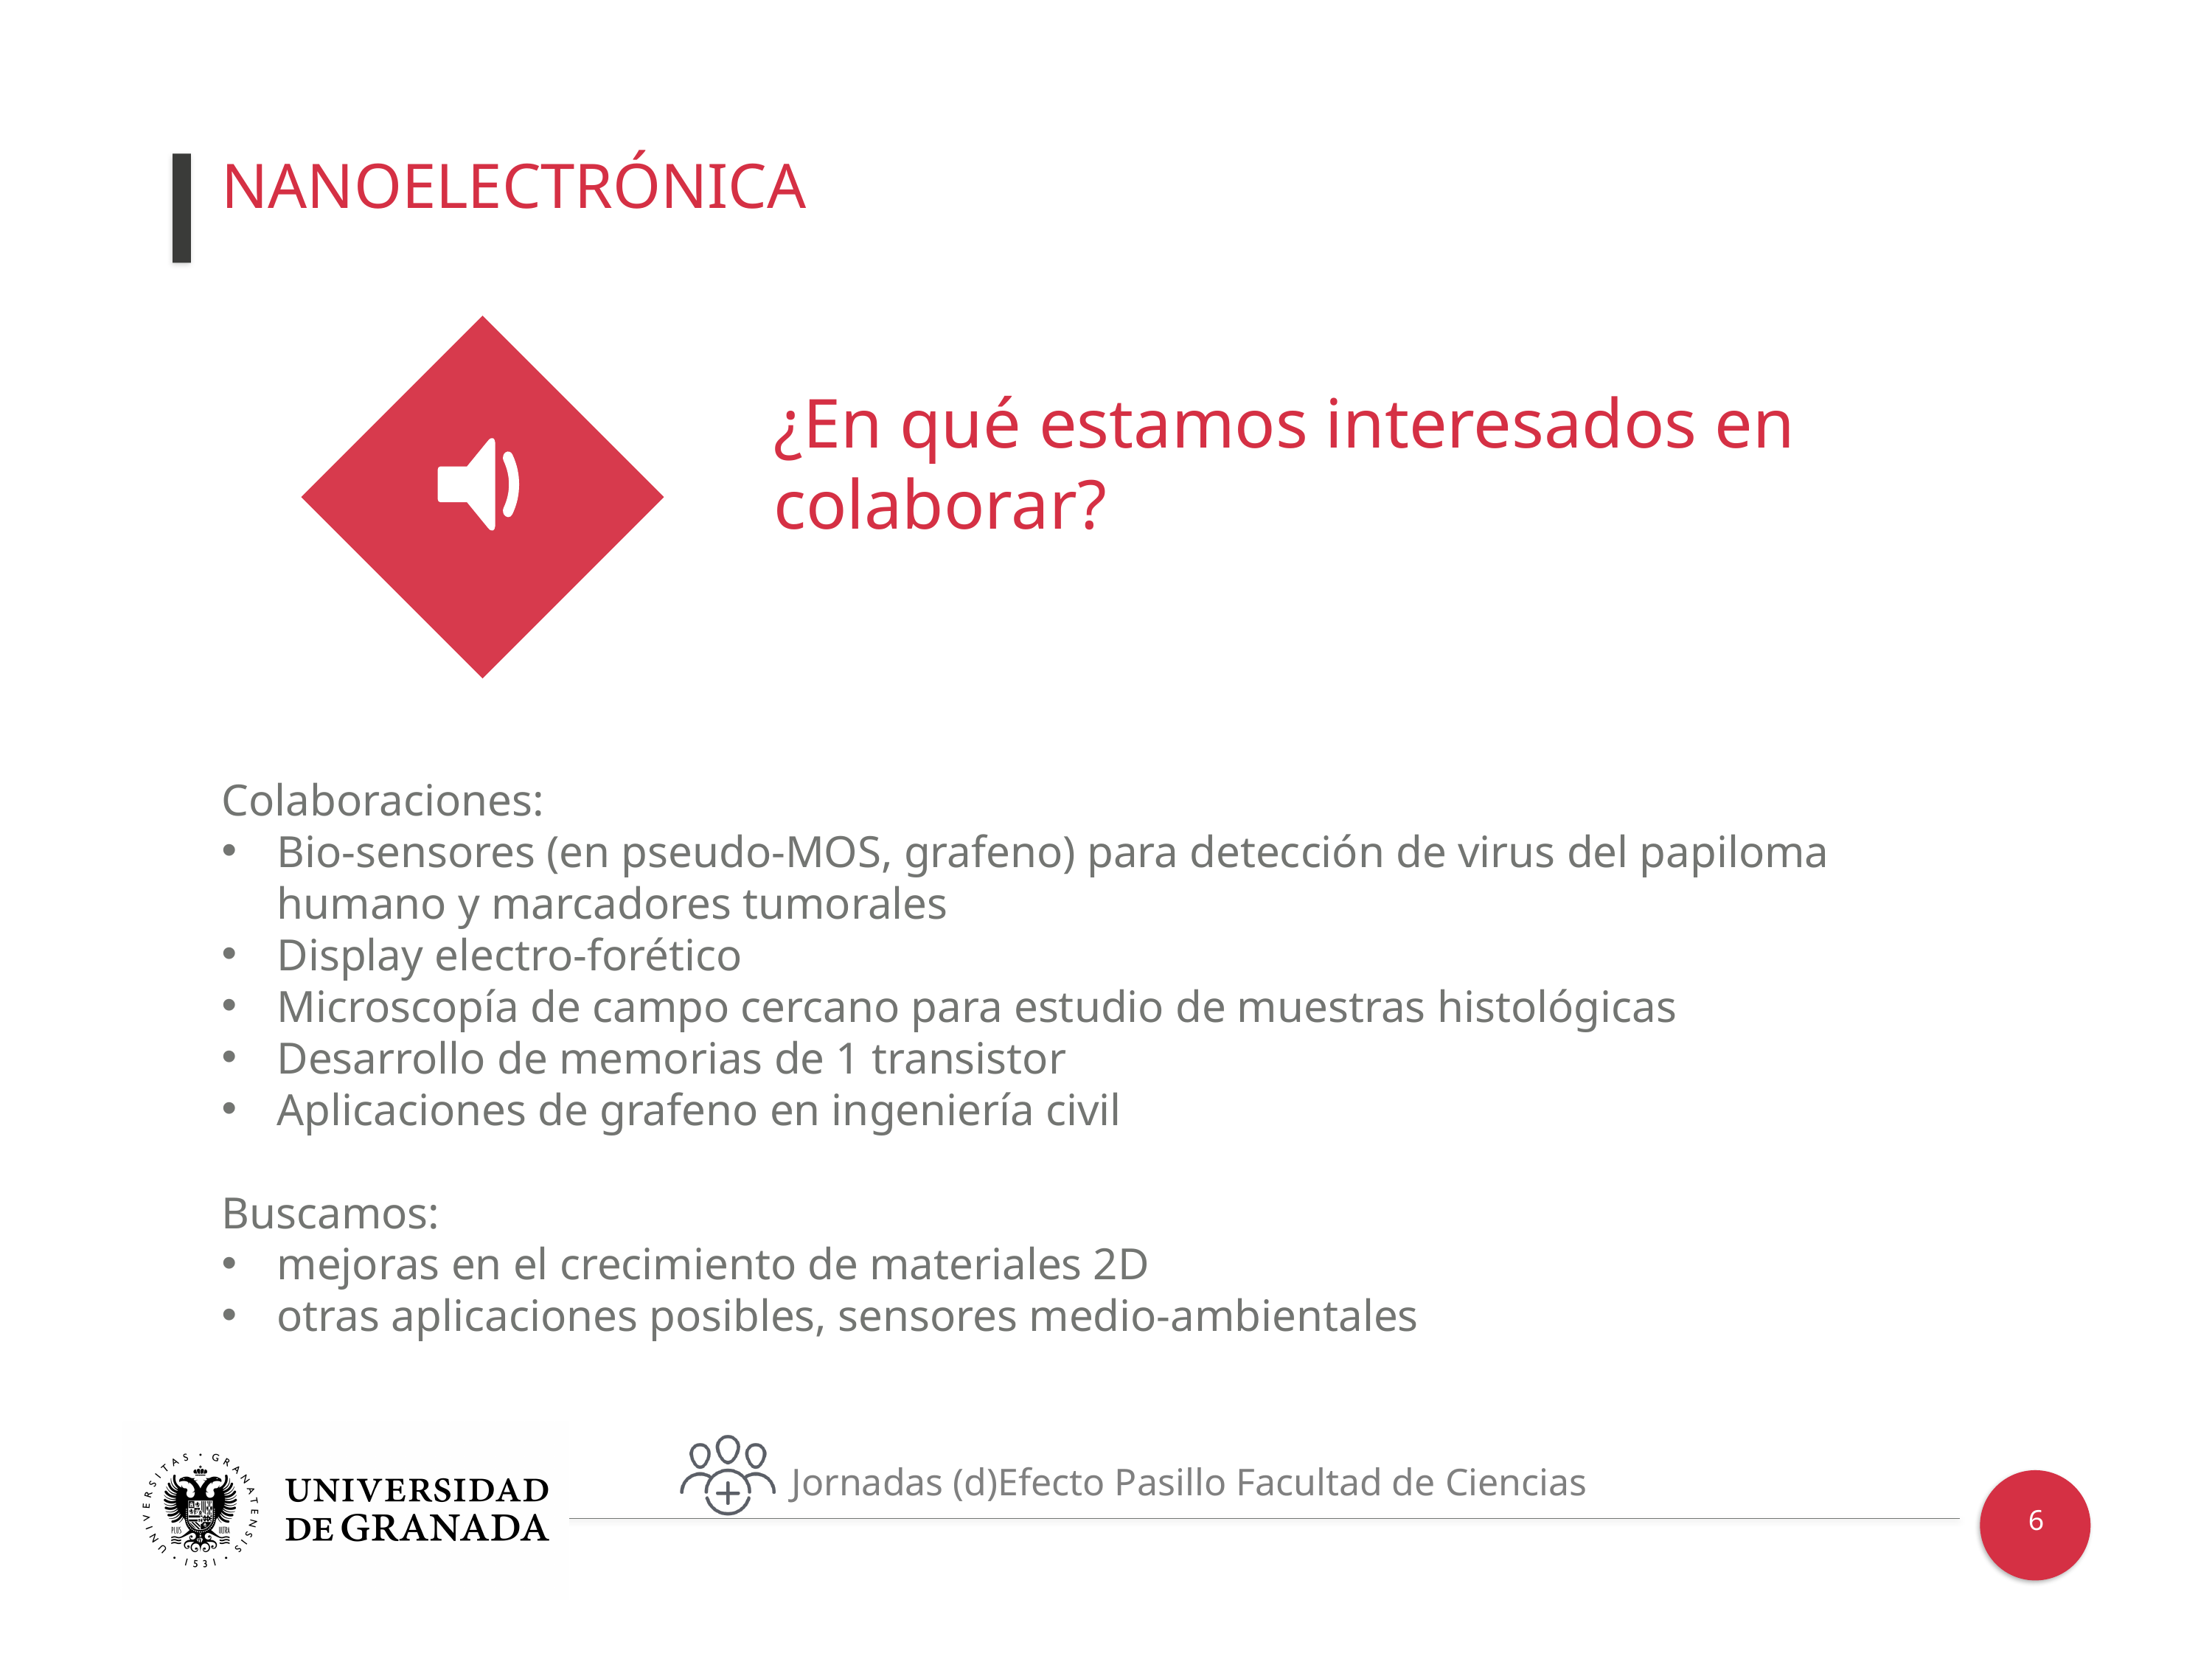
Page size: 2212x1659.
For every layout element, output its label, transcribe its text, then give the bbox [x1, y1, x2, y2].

picture [673, 1418, 782, 1527]
text_box NANOELECTRÓNICA [210, 141, 2061, 226]
text_box ¿En qué estamos interesados en colaborar? [762, 375, 2061, 548]
text_box [173, 153, 191, 263]
text_box [437, 438, 495, 531]
picture [122, 1421, 569, 1600]
text_box [503, 451, 520, 518]
text_box [301, 316, 664, 679]
text_box Colaboraciones: Bio-sensores (en pseudo-MOS, grafeno) para detección de virus del papiloma humano y marcadores tumorales Display electro-forético Microscopía de campo cercano para estudio de muestras histológicas Desarrollo de memorias de 1 transistor Aplicaciones de grafeno en ingeniería civil Buscamos: mejoras en el crecimiento de materiales 2D otras aplicaciones posibles, sensores medio-ambientales [210, 767, 1980, 1346]
text_box Jornadas (d)Efecto Pasillo Facultad de Ciencias [785, 1453, 1780, 1509]
